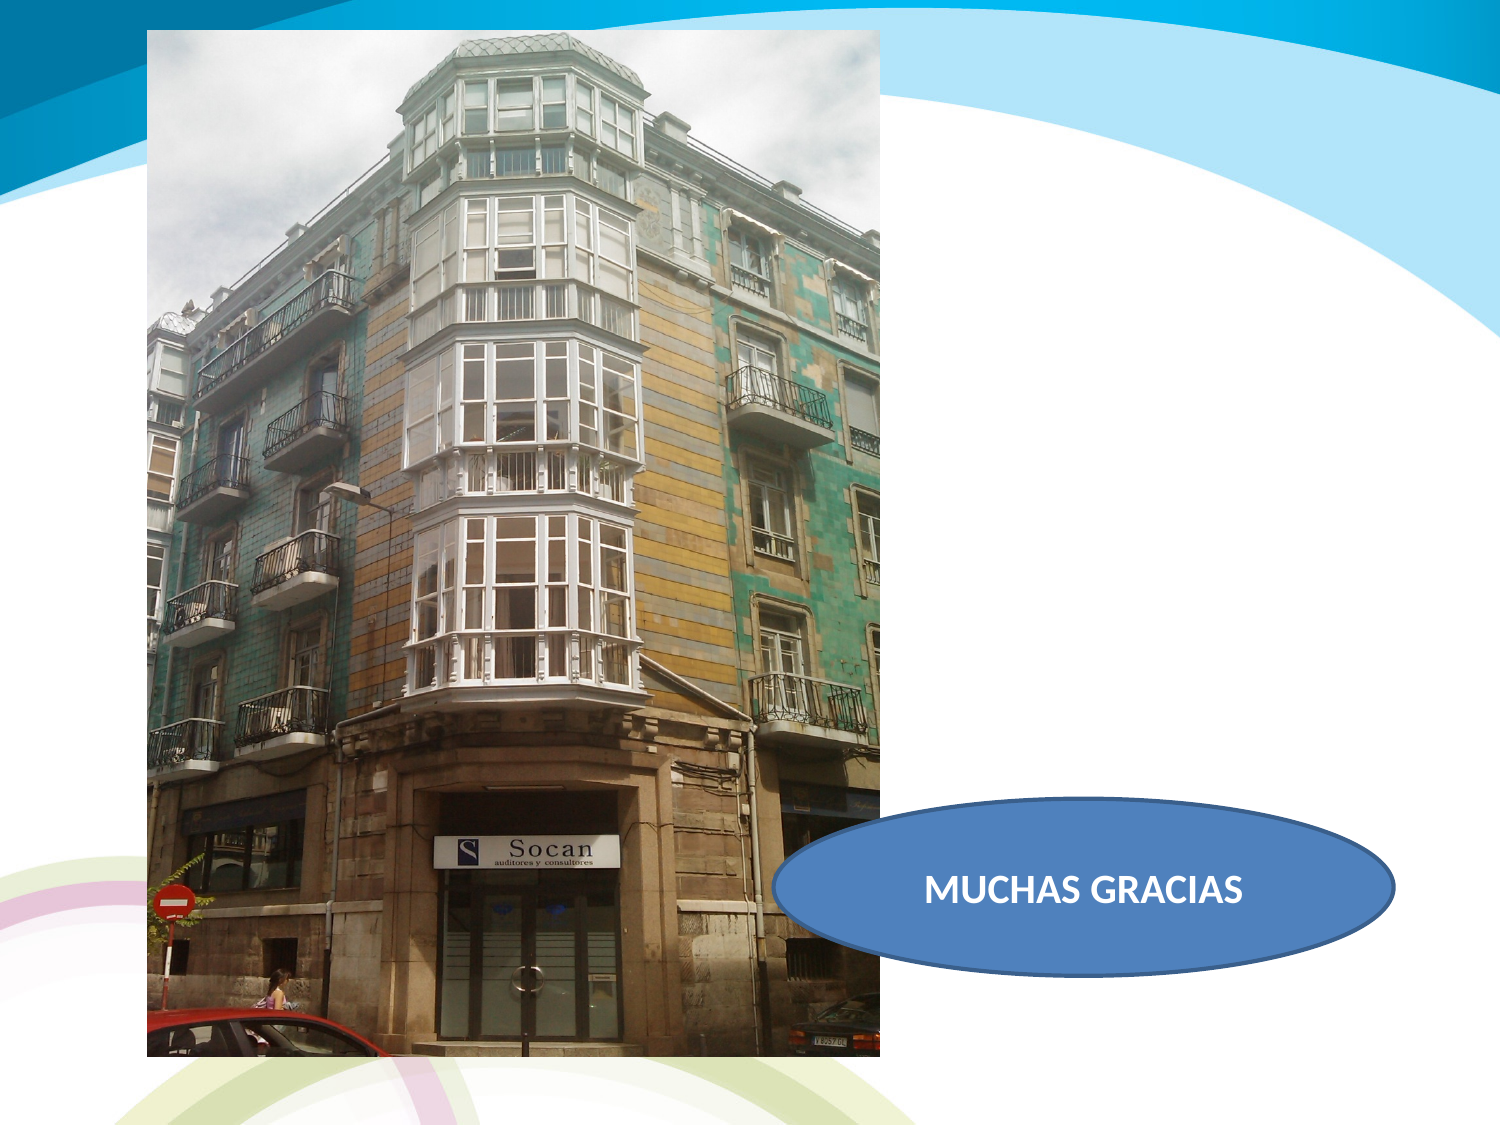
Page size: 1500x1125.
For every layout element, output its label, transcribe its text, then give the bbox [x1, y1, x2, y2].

picture [0, 8, 1500, 1125]
text_box MUCHAS GRACIAS [885, 796, 1396, 978]
